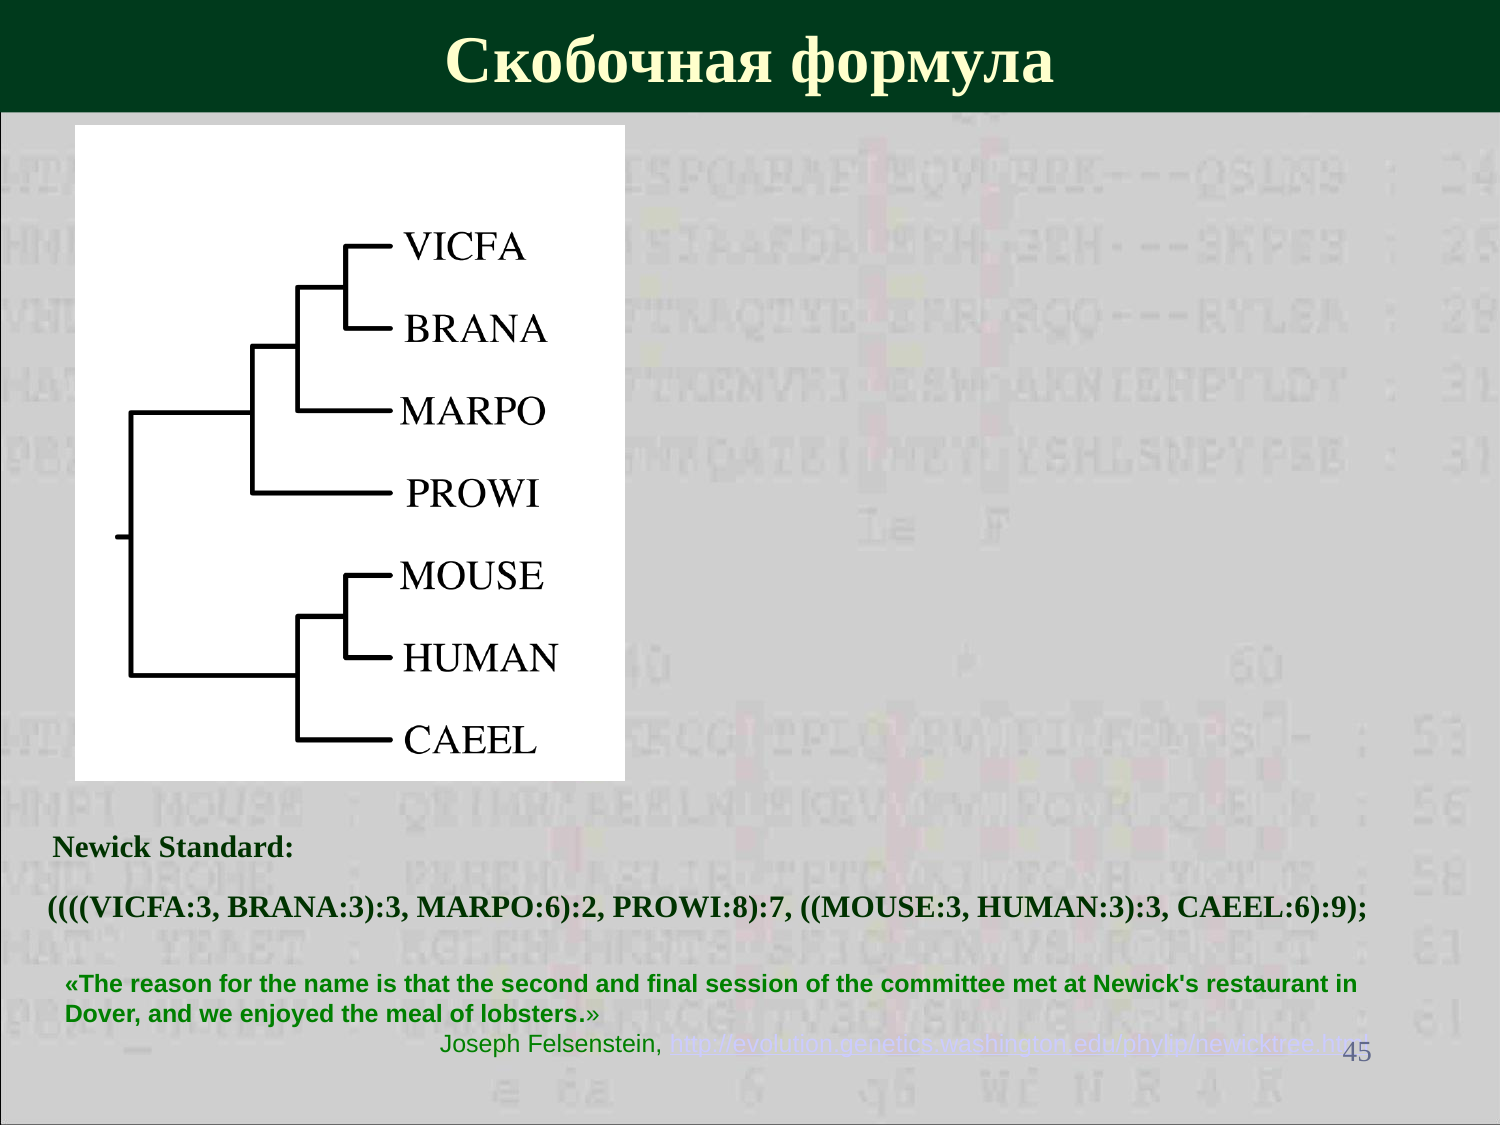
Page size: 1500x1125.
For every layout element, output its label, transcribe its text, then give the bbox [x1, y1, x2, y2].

text_box Newick Standard: ((((VICFA:3, BRANA:3):3, MARPO:6):2, PROWI:8):7, ((MOUSE:3, HUMAN:3):3, CAEEL:6):9); [24, 799, 1500, 988]
text_box Скобочная формула [0, 0, 1500, 113]
slide_number 45 [1074, 1024, 1388, 1100]
picture [0, 113, 1500, 1125]
text_box «The reason for the name is that the second and final session of the committee met at Newick's restaurant in Dover, and we enjoyed the meal of lobsters.» Joseph Felsenstein, http://evolution.genetics.washington.edu/phylip/newicktree.html [50, 959, 1425, 1095]
